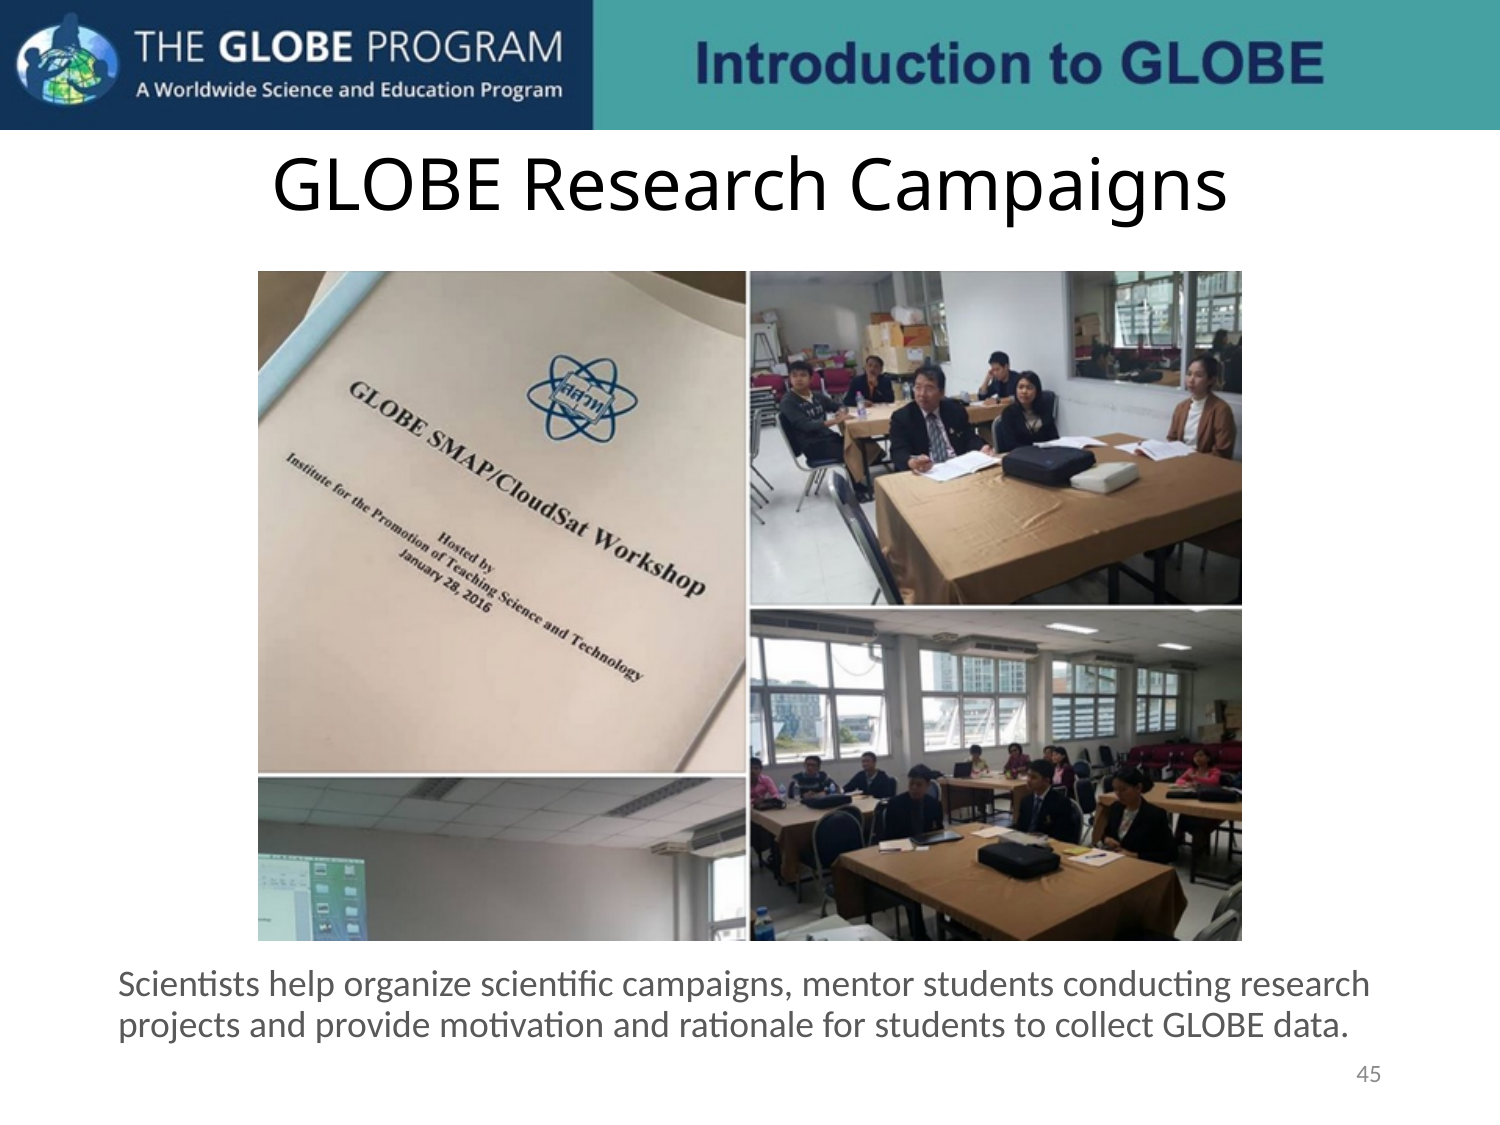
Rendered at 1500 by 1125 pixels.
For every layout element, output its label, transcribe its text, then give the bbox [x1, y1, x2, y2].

title GLOBE Research Campaigns [103, 141, 1397, 234]
picture [0, 0, 1500, 130]
list Scientists help organize scientific campaigns, mentor students conducting research projects and provide motivation and rationale for students to collect GLOBE data. [103, 956, 1500, 1125]
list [258, 271, 1242, 941]
slide_number 44 [1059, 1042, 1397, 1103]
